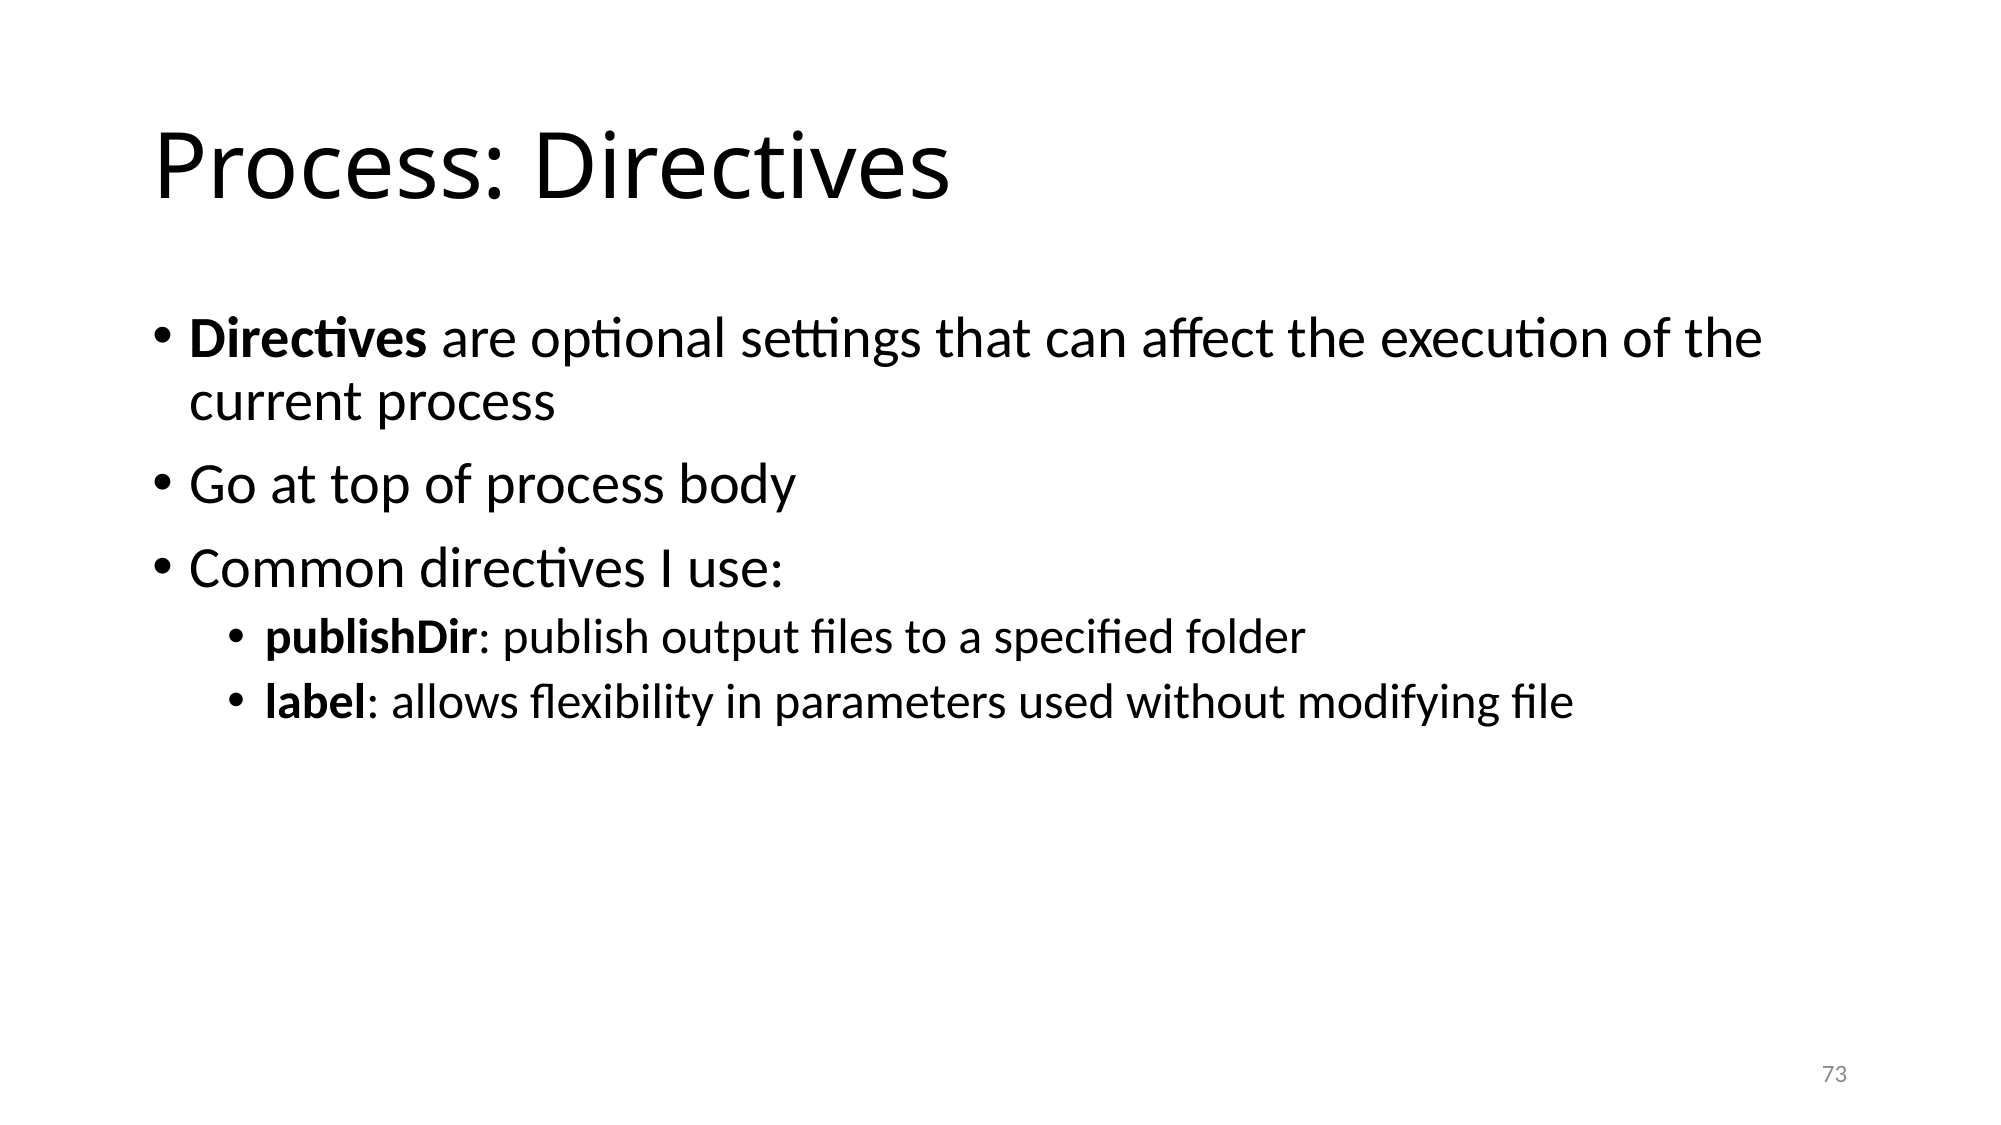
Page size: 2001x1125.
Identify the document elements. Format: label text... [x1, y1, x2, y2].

list Directives are optional settings that can affect the execution of the current process Go at top of process body Common directives I use: publishDir: publish output files to a specified folder label: allows flexibility in parameters used without modifying file [137, 299, 1863, 1014]
slide_number 73 [1412, 1042, 1863, 1103]
title Process: Directives [137, 59, 1863, 278]
